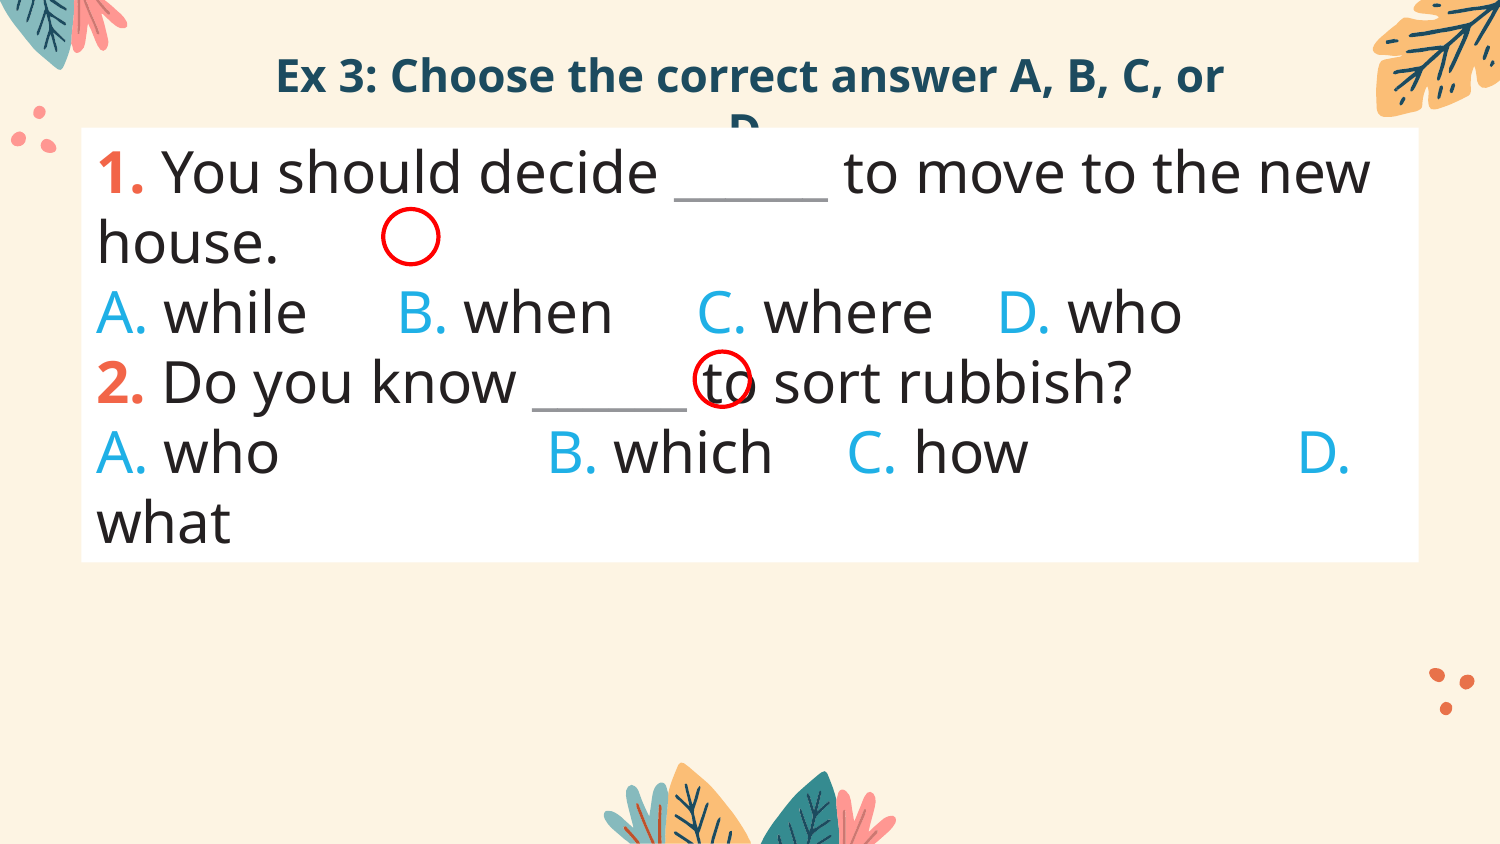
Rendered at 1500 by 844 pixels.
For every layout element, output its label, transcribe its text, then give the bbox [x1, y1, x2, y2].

title Ex 3: Choose the correct answer A, B, C, or D. [234, 31, 1266, 110]
text_box 1. You should decide ______ to move to the new house. A. while B. when C. where D. who 2. Do you know ______ to sort rubbish? A. who B. which C. how D. what [81, 127, 1419, 563]
text_box [692, 349, 753, 409]
text_box [381, 206, 441, 267]
